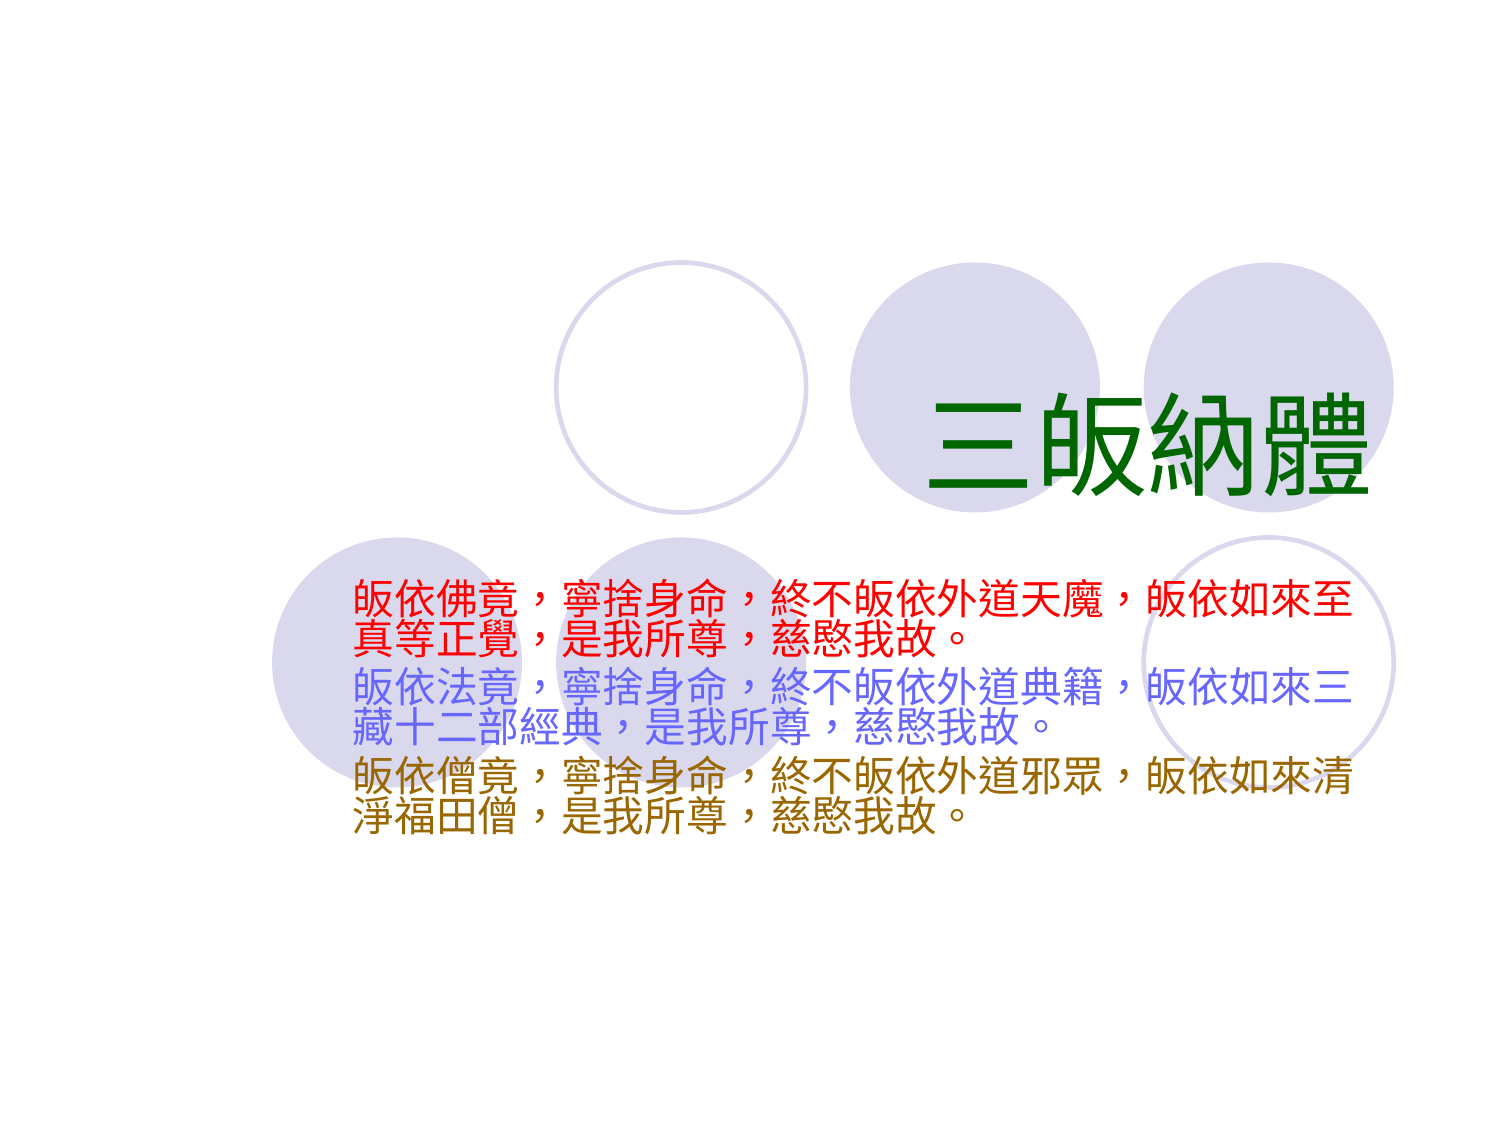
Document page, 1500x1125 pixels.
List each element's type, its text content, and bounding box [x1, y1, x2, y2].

subtitle 皈依佛竟，寧捨身命，終不皈依外道天魔，皈依如來至真等正覺，是我所尊，慈愍我故。 皈依法竟，寧捨身命，終不皈依外道典籍，皈依如來三藏十二部經典，是我所尊，慈愍我故。 皈依僧竟，寧捨身命，終不皈依外道邪眾，皈依如來清淨福田僧，是我所尊，慈愍我故。 [337, 575, 1388, 863]
title 三皈納體 [112, 200, 1388, 518]
